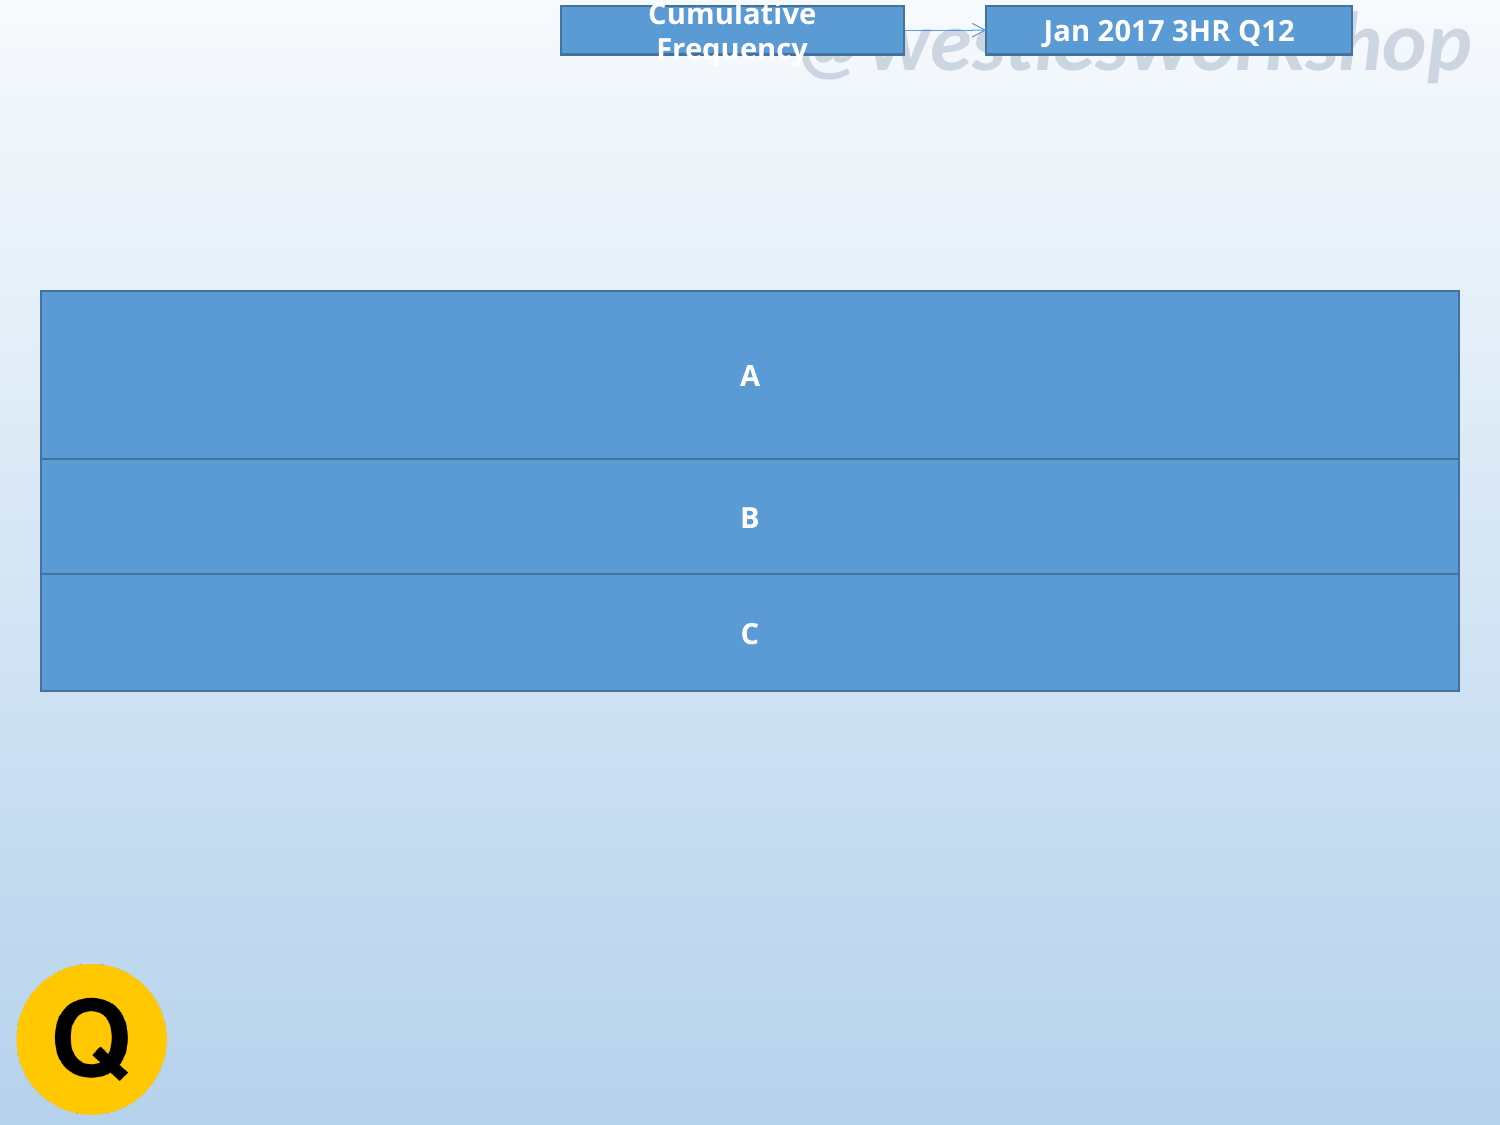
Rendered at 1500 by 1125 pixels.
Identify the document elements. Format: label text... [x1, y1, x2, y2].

text_box Cumulative Frequency [560, 5, 905, 56]
picture [0, 940, 191, 1125]
picture [41, 290, 1459, 691]
text_box Jan 2017 3HR Q12 [985, 5, 1353, 56]
